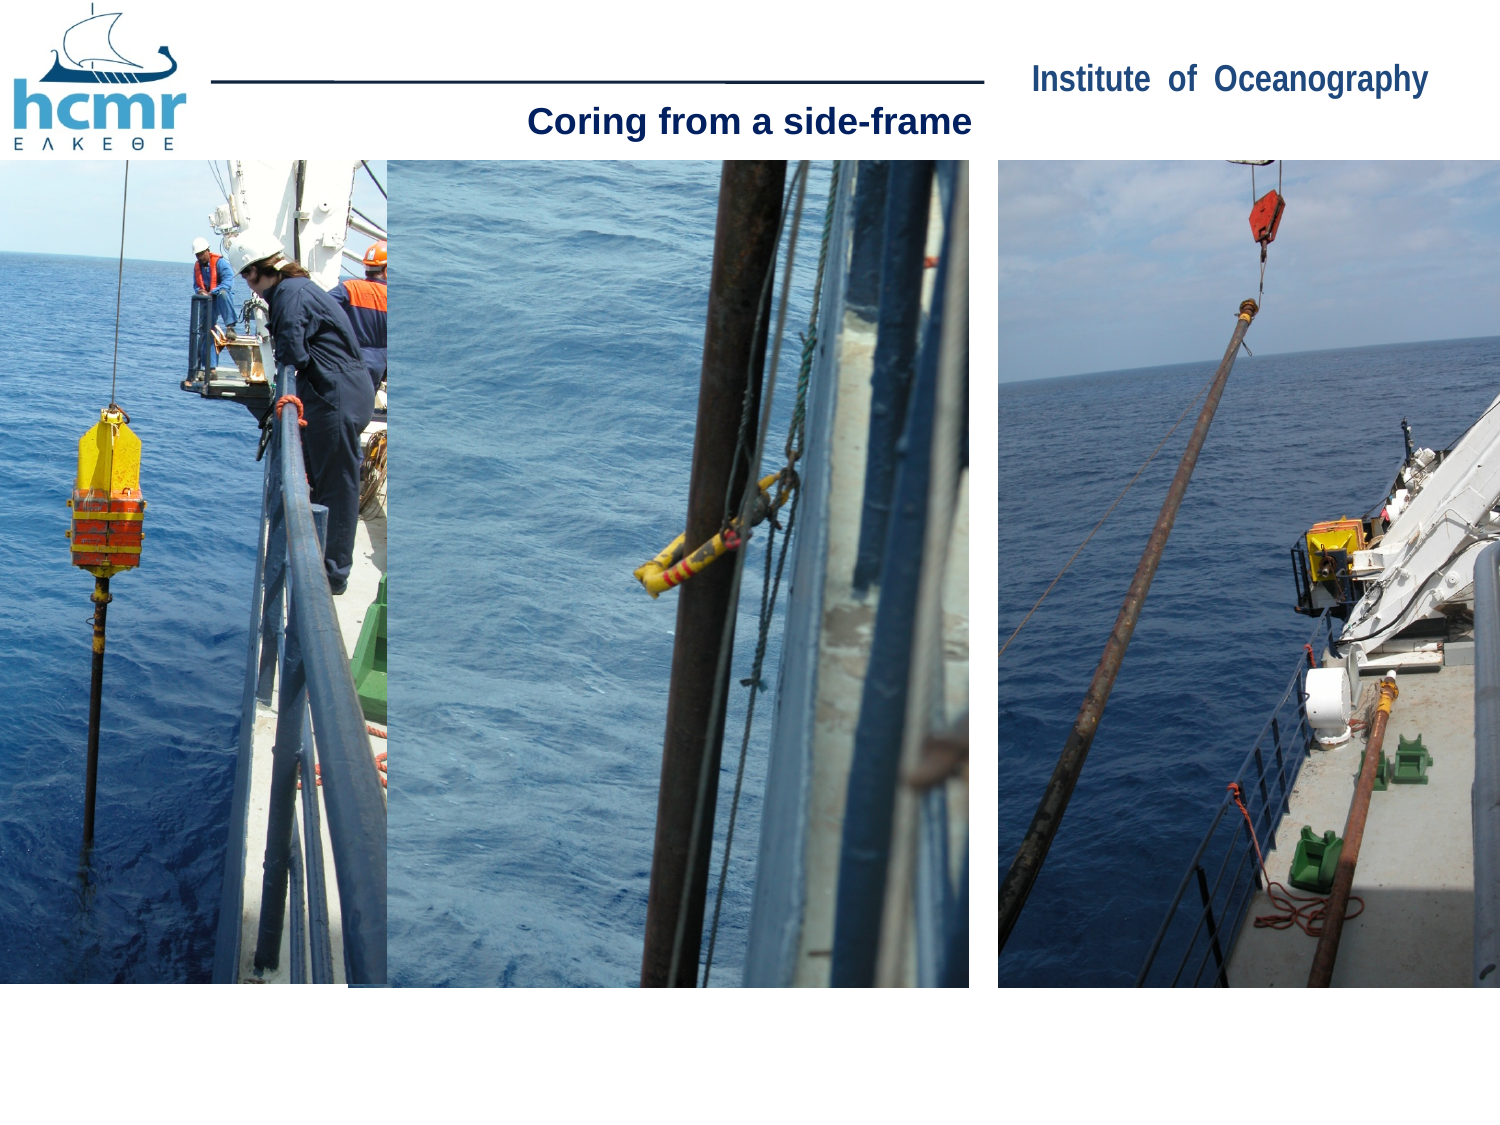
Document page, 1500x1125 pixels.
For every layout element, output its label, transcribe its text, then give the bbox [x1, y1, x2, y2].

picture [0, 0, 200, 89]
picture [0, 160, 969, 988]
picture [997, 160, 1500, 988]
text_box Coring from a side-frame [0, 89, 1500, 150]
